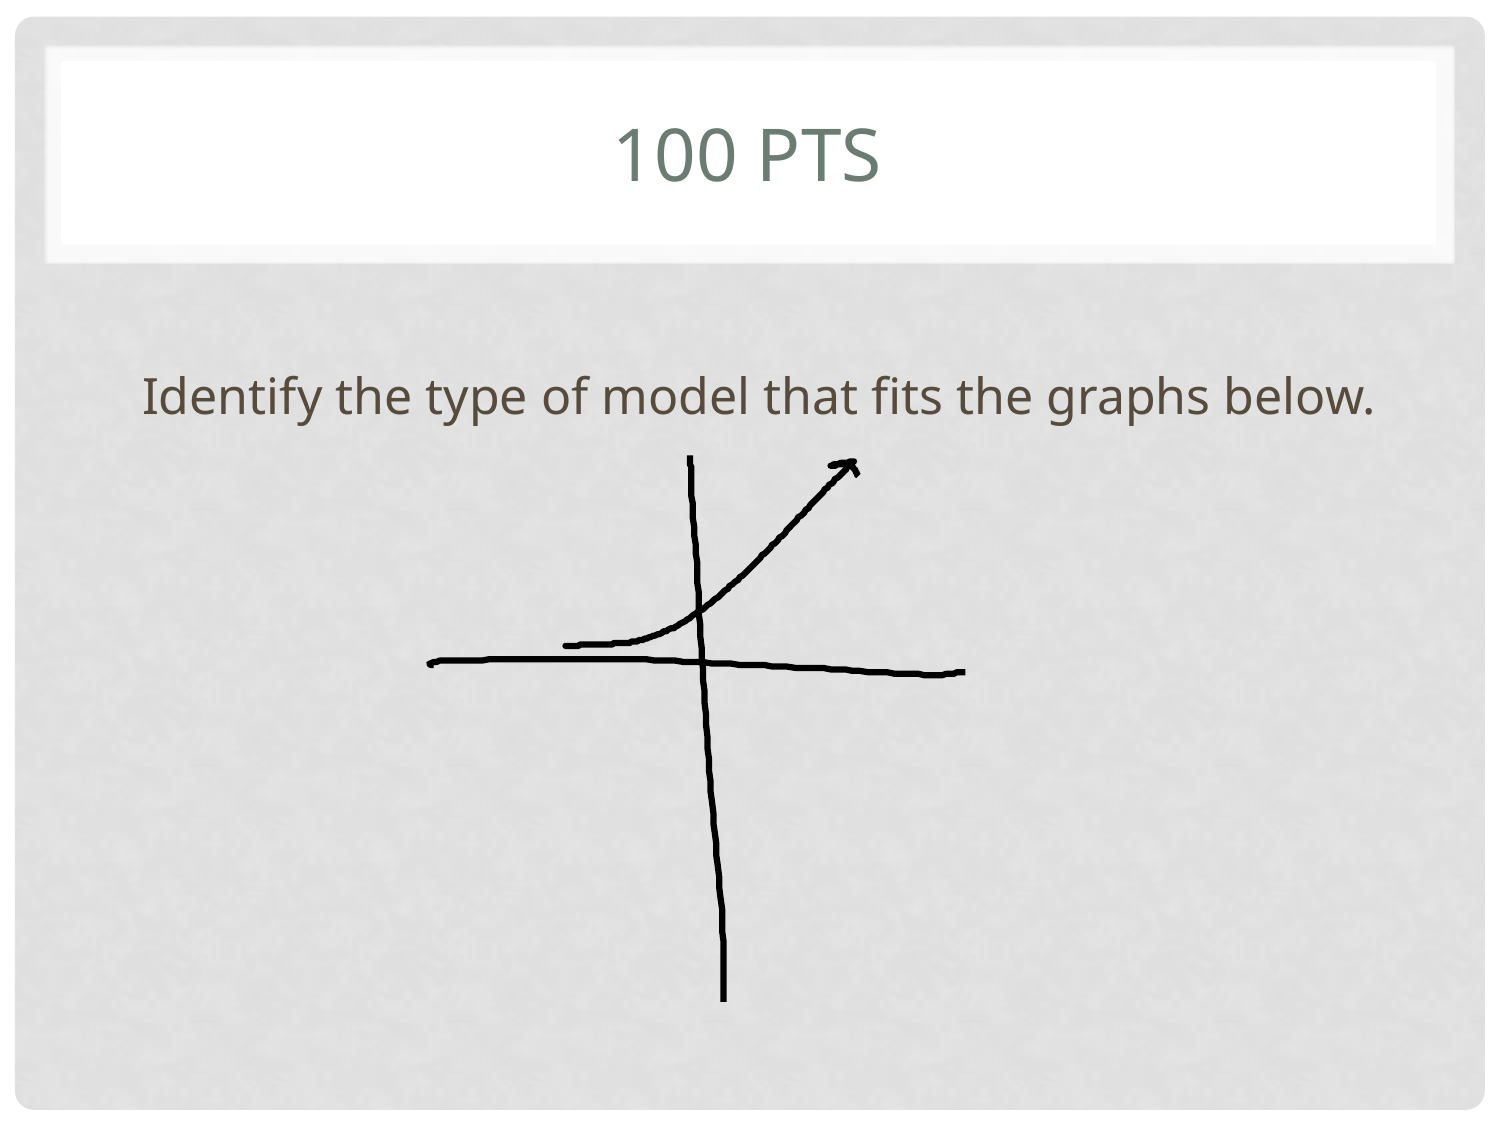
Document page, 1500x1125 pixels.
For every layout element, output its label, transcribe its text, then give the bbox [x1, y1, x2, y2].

title 100 pts [69, 66, 1425, 238]
text_box [689, 455, 699, 570]
list Identify the type of model that fits the graphs below. [75, 287, 1425, 1005]
text_box [564, 460, 859, 647]
text_box [428, 658, 966, 677]
text_box [702, 669, 725, 1002]
text_box [697, 613, 703, 661]
